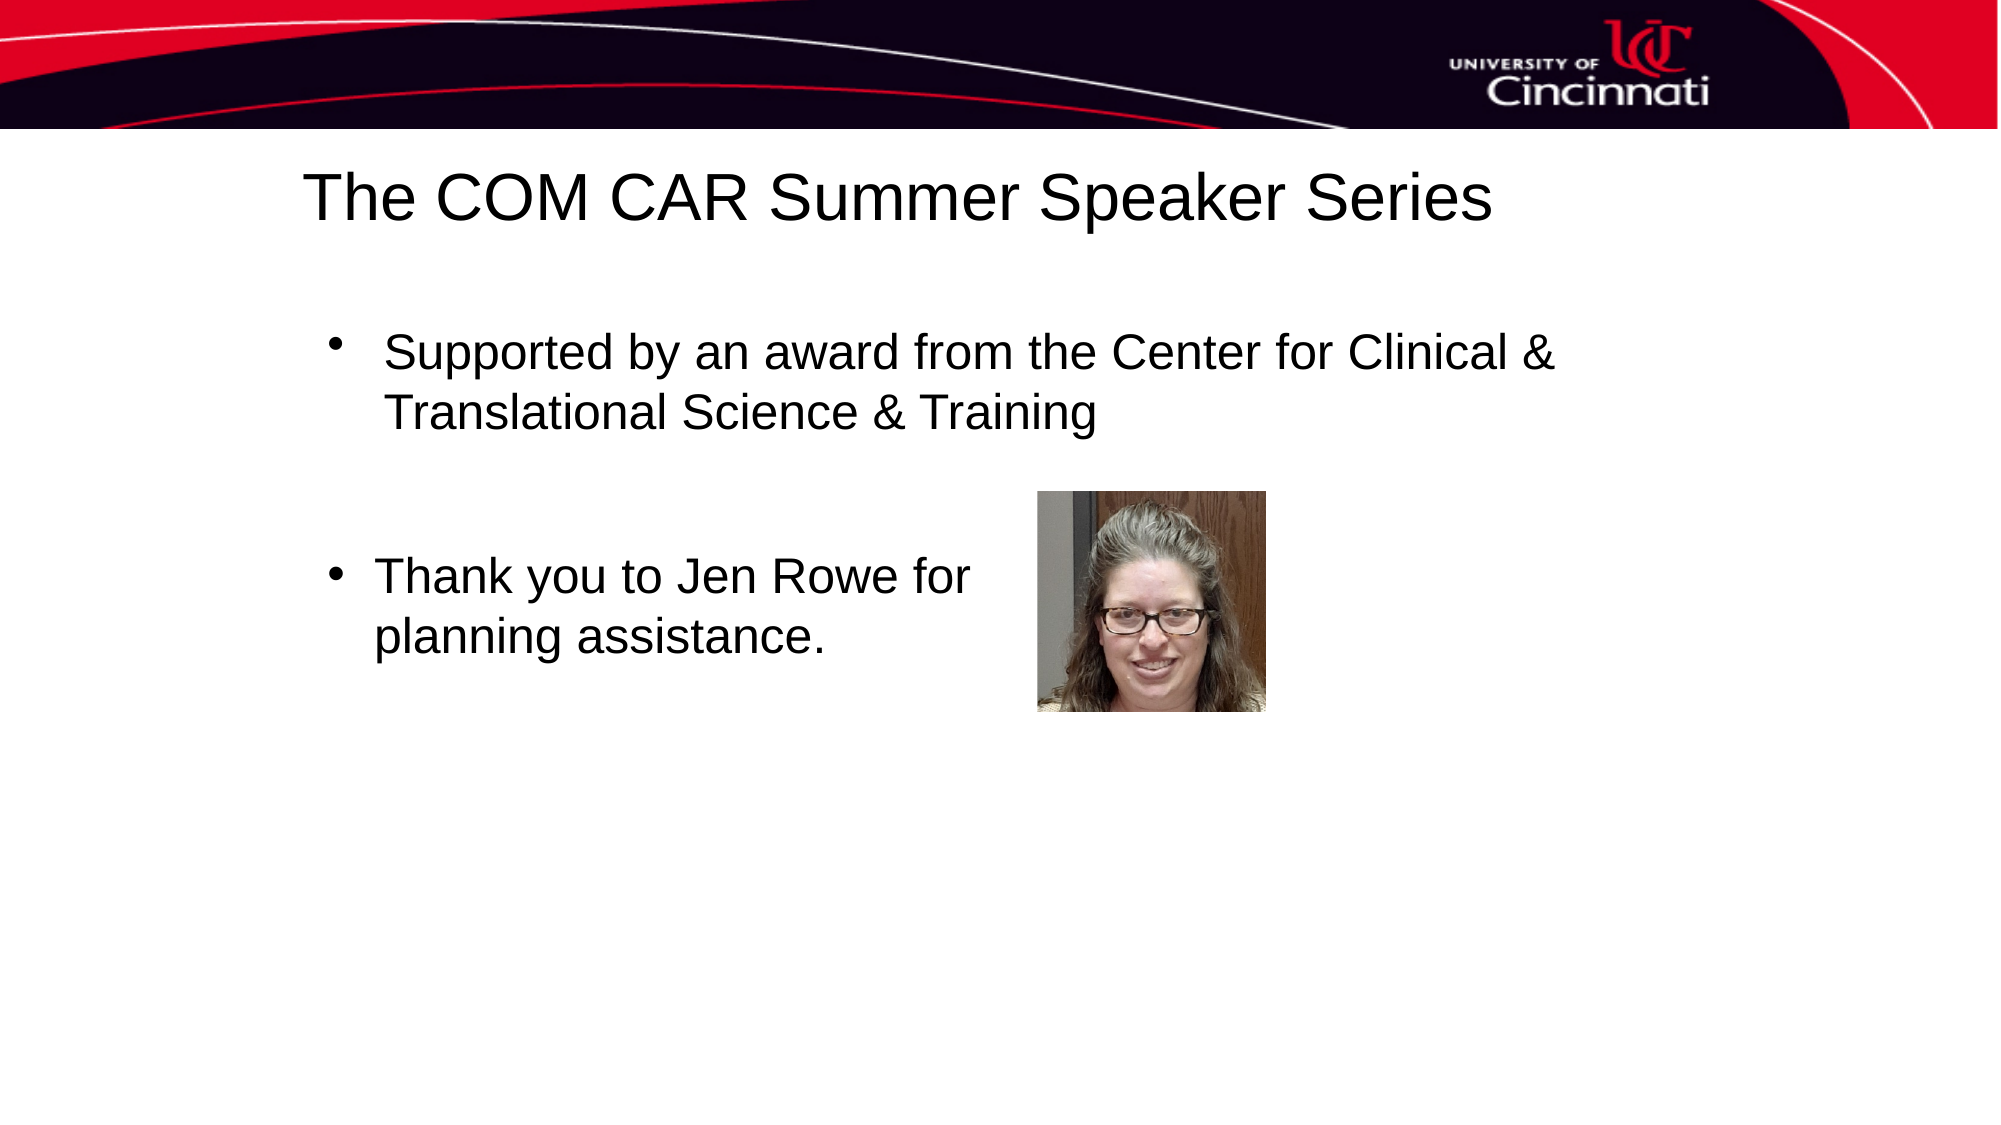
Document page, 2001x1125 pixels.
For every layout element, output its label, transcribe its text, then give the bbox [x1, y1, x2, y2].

text_box Supported by an award from the Center for Clinical & Translational Science & Training [312, 312, 1650, 448]
title The COM CAR Summer Speaker Series [287, 137, 1525, 250]
picture [1037, 491, 1267, 712]
text_box Thank you to Jen Rowe for planning assistance. [312, 491, 1035, 671]
picture [0, 0, 2000, 129]
